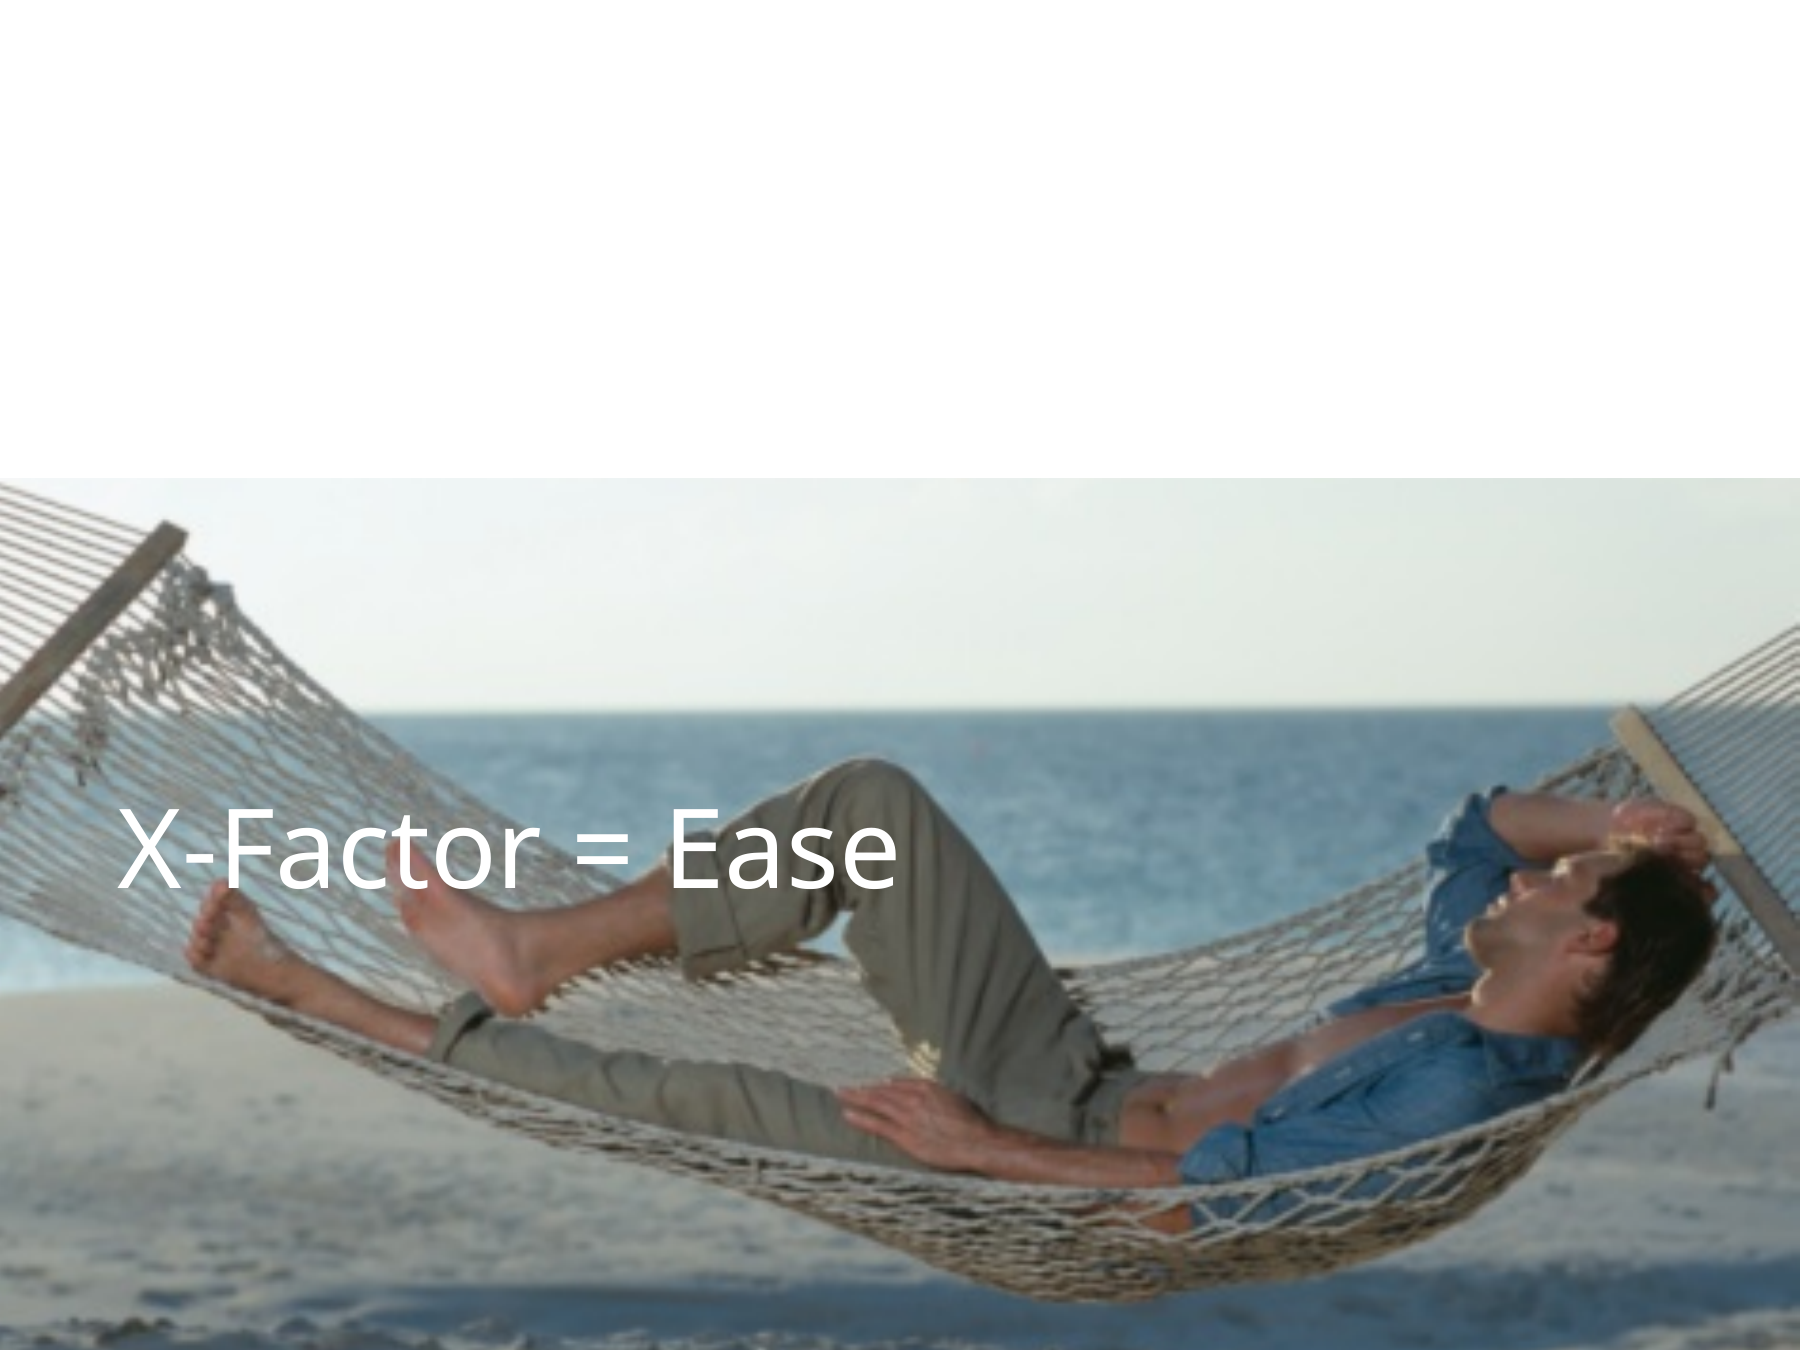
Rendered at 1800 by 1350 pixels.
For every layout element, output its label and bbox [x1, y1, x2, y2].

picture [0, 477, 1800, 1350]
